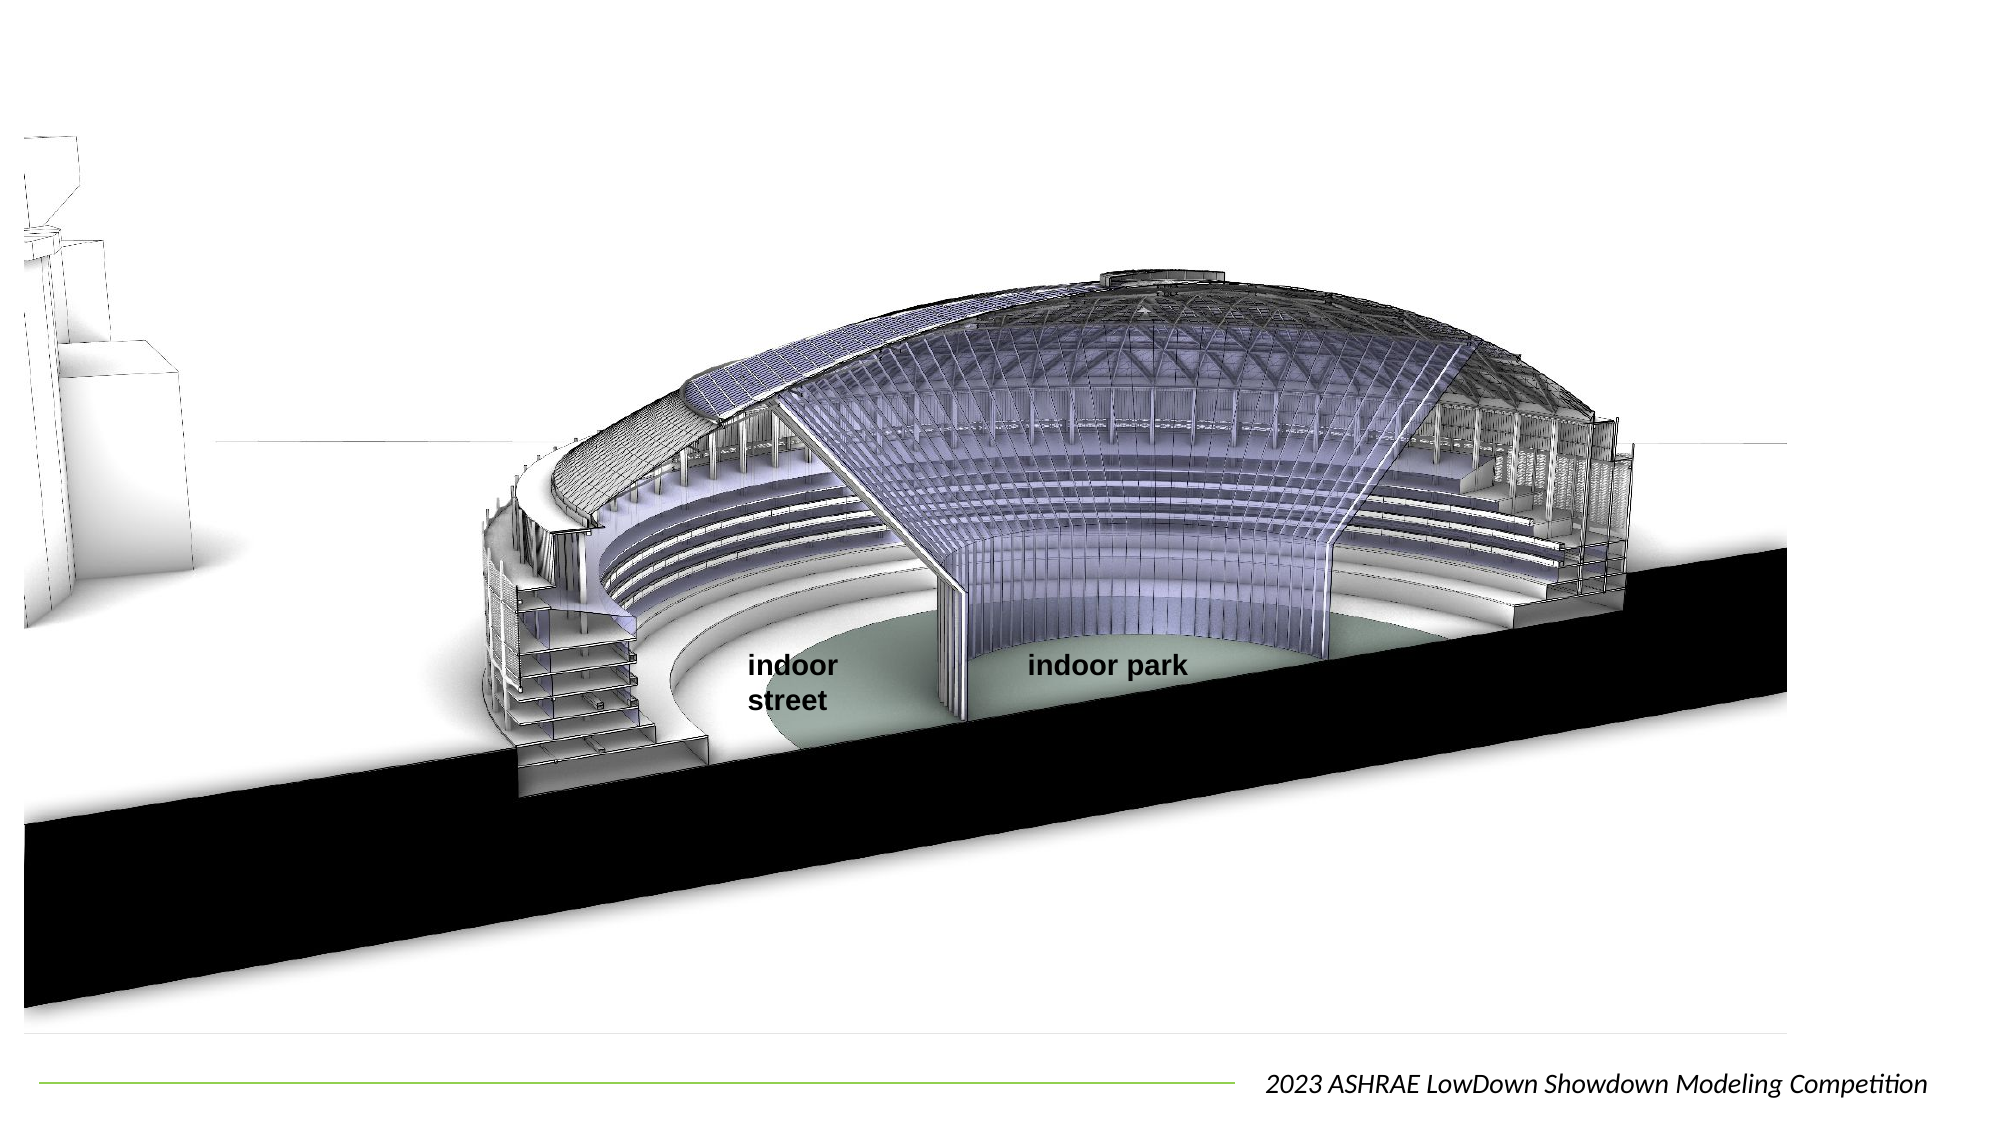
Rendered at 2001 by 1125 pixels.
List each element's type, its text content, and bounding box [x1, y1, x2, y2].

text_box 2023 ASHRAE LowDown Showdown Modeling Competition [1211, 1058, 1944, 1107]
picture [24, 24, 1788, 1034]
